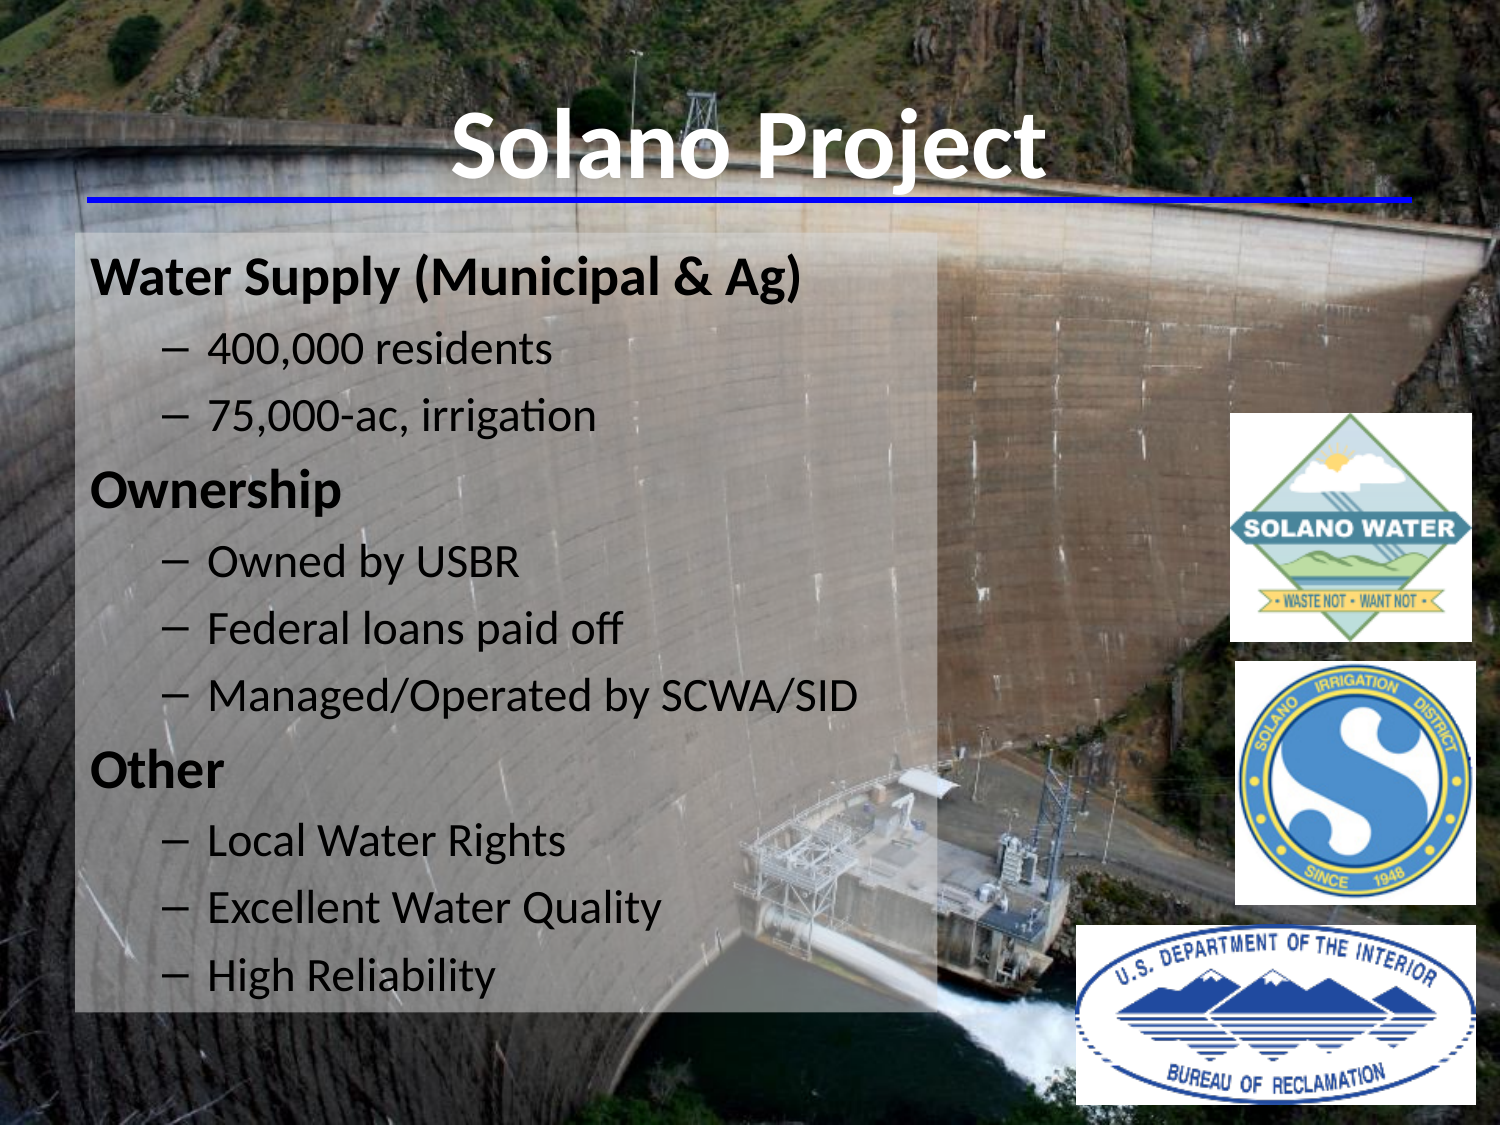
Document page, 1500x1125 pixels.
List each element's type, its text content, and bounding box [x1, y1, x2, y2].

picture [0, 0, 1500, 1125]
title Solano Project [75, 45, 1425, 233]
list Water Supply (Municipal & Ag) 400,000 residents 75,000-ac, irrigation Ownership Owned by USBR Federal loans paid off Managed/Operated by SCWA/SID Other Local Water Rights Excellent Water Quality High Reliability [75, 232, 938, 1013]
